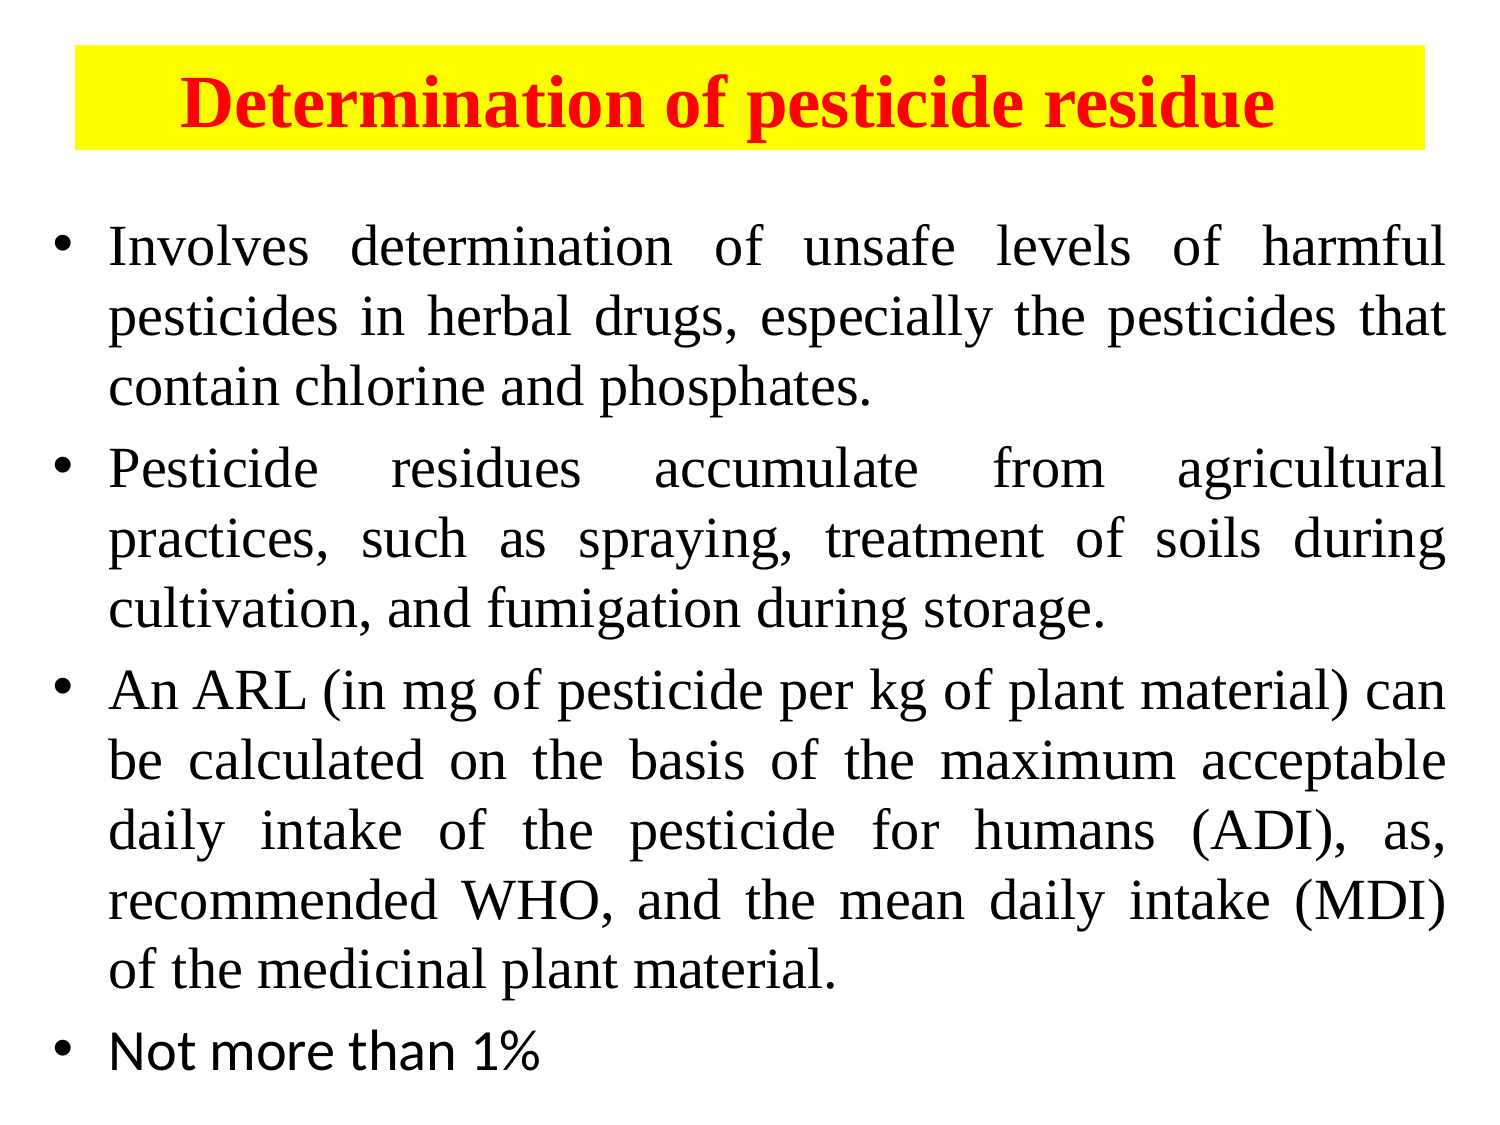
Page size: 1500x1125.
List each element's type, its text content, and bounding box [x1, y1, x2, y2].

list Involves determination of unsafe levels of harmful pesticides in herbal drugs, especially the pesticides that contain chlorine and phosphates. Pesticide residues accumulate from agricultural practices, such as spraying, treatment of soils during cultivation, and fumigation during storage. An ARL (in mg of pesticide per kg of plant material) can be calculated on the basis of the maximum acceptable daily intake of the pesticide for humans (ADI), as, recommended WHO, and the mean daily intake (MDI) of the medicinal plant material. Not more than 1% [37, 199, 1463, 1006]
title Determination of pesticide residue [74, 44, 1426, 151]
